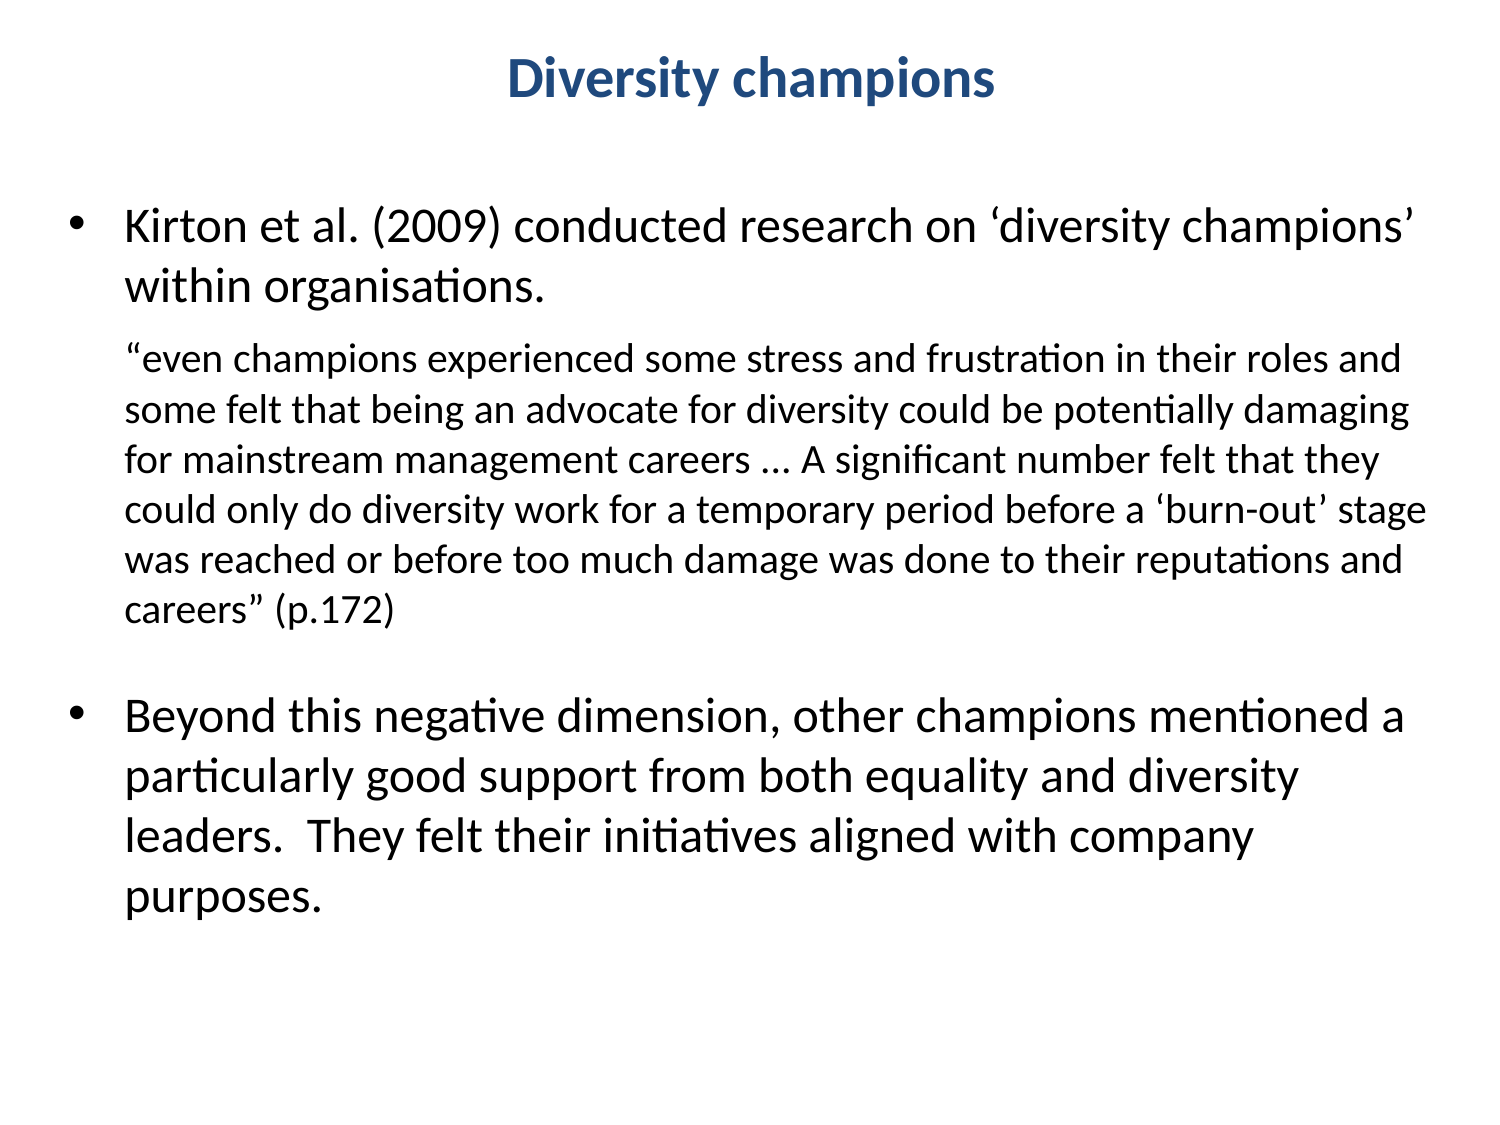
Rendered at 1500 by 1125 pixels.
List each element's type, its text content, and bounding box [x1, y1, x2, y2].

title Diversity champions [76, 0, 1427, 149]
list Kirton et al. (2009) conducted research on ‘diversity champions’ within organisations. “even champions experienced some stress and frustration in their roles and some felt that being an advocate for diversity could be potentially damaging for mainstream management careers ... A significant number felt that they could only do diversity work for a temporary period before a ‘burn-out’ stage was reached or before too much damage was done to their reputations and careers” (p.172) Beyond this negative dimension, other champions mentioned a particularly good support from both equality and diversity leaders. They felt their initiatives aligned with company purposes. [53, 184, 1459, 1125]
